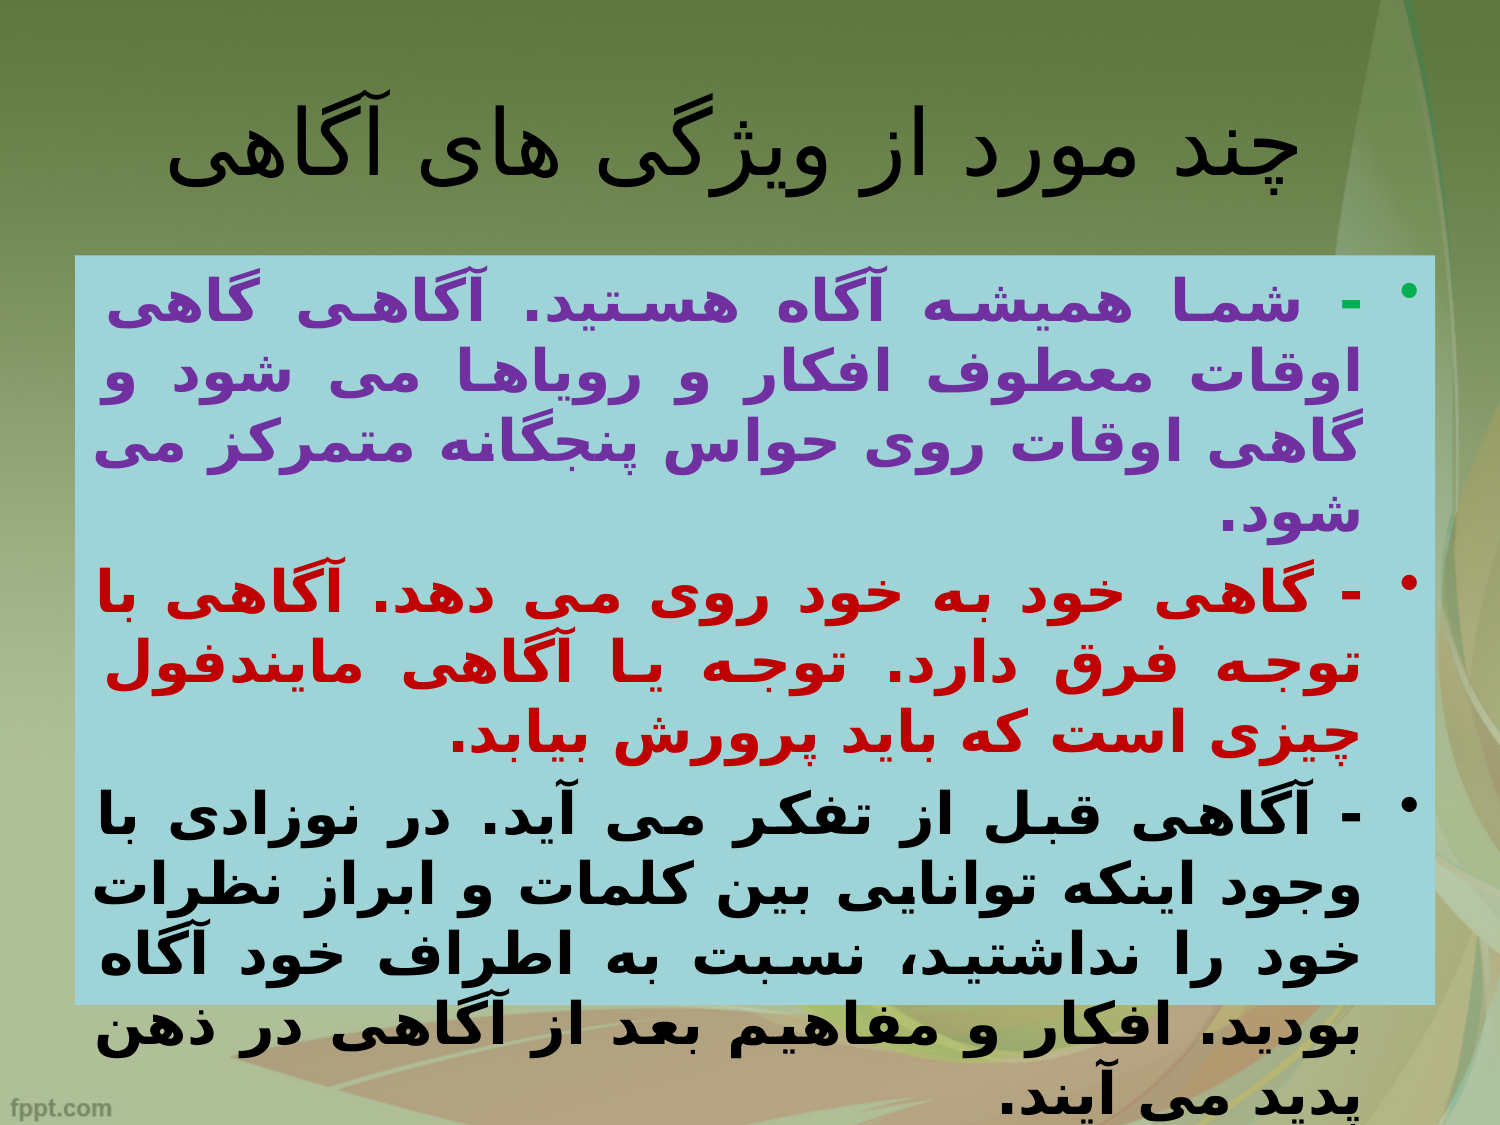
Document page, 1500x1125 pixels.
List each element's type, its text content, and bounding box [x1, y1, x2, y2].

list - شما همیشه آگاه هستید. آگاهی گاهی اوقات معطوف افکار و رویاها می شود و گاهی اوقات روی حواس پنجگانه متمرکز می شود. - گاهی خود به خود روی می دهد. آگاهی با توجه فرق دارد. توجه یا آگاهی مایندفول چیزی است که باید پرورش بیابد. - آگاهی قبل از تفکر می آید. در نوزادی با وجود اینکه توانایی بین کلمات و ابراز نظرات خود را نداشتید، نسبت به اطراف خود آگاه بودید. افکار و مفاهیم بعد از آگاهی در ذهن پدید می آیند. [75, 255, 1436, 1005]
title چند مورد از ویژگی های آگاهی [75, 45, 1425, 233]
picture [0, 0, 1500, 1125]
